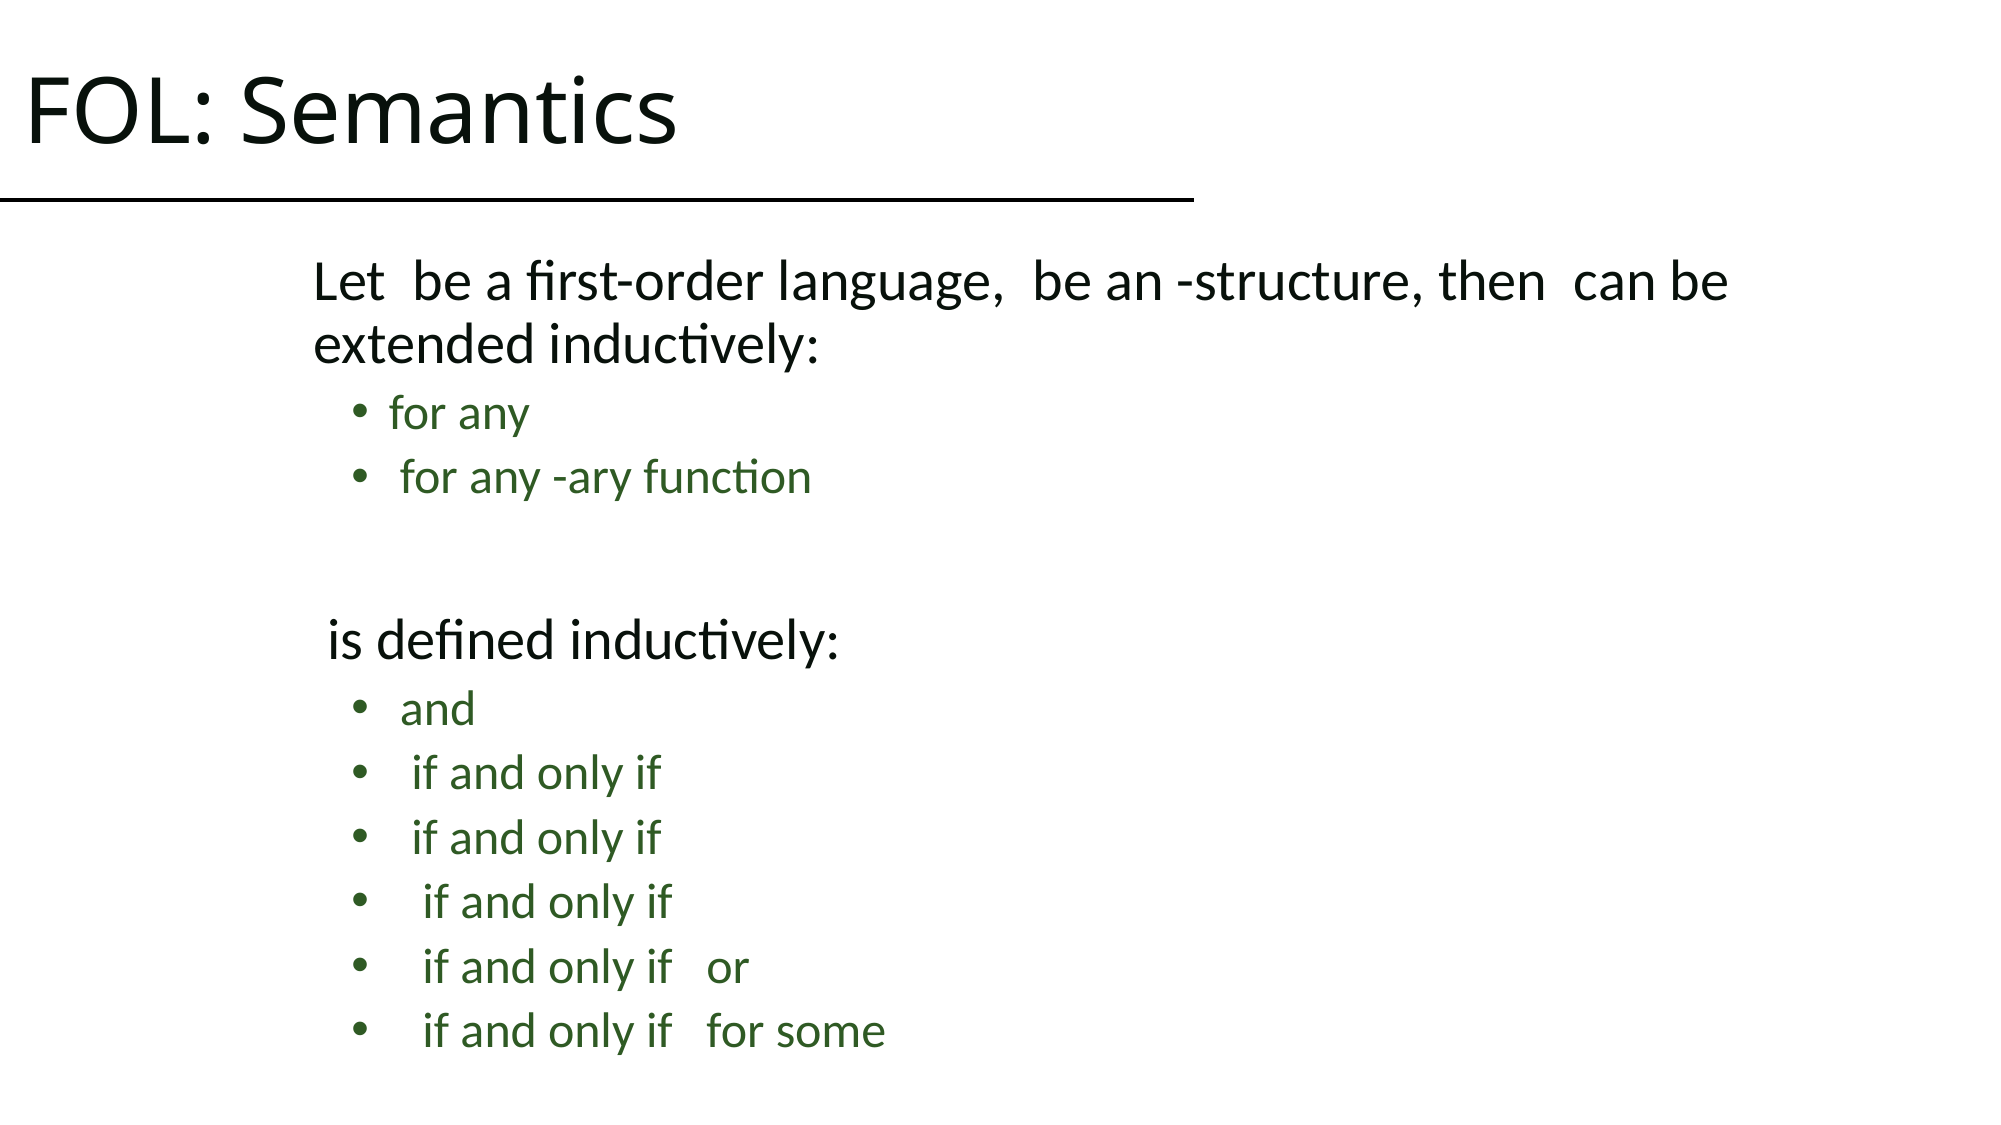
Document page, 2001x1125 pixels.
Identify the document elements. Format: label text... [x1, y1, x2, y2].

title FOL: Semantics [8, 4, 1136, 223]
